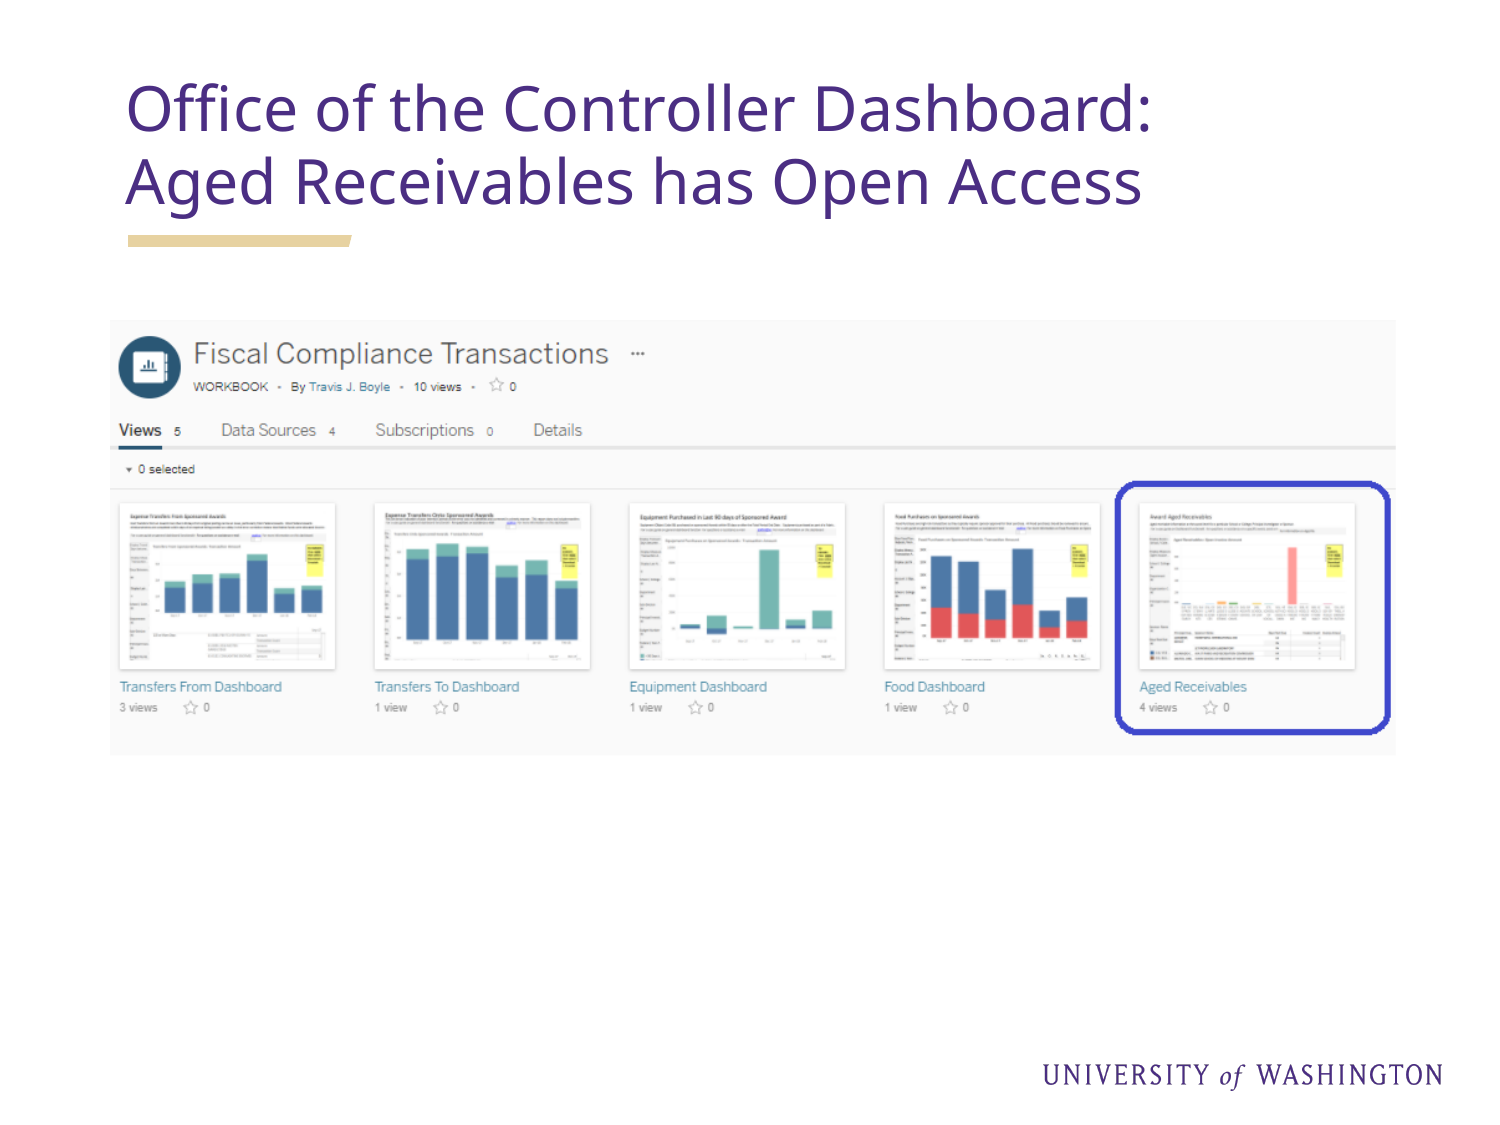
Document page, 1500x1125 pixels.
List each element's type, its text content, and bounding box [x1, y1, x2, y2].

picture [1043, 1064, 1442, 1091]
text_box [109, 320, 1427, 789]
picture [128, 235, 352, 247]
list Office of the Controller Dashboard: Aged Receivables has Open Access [110, 60, 1453, 224]
